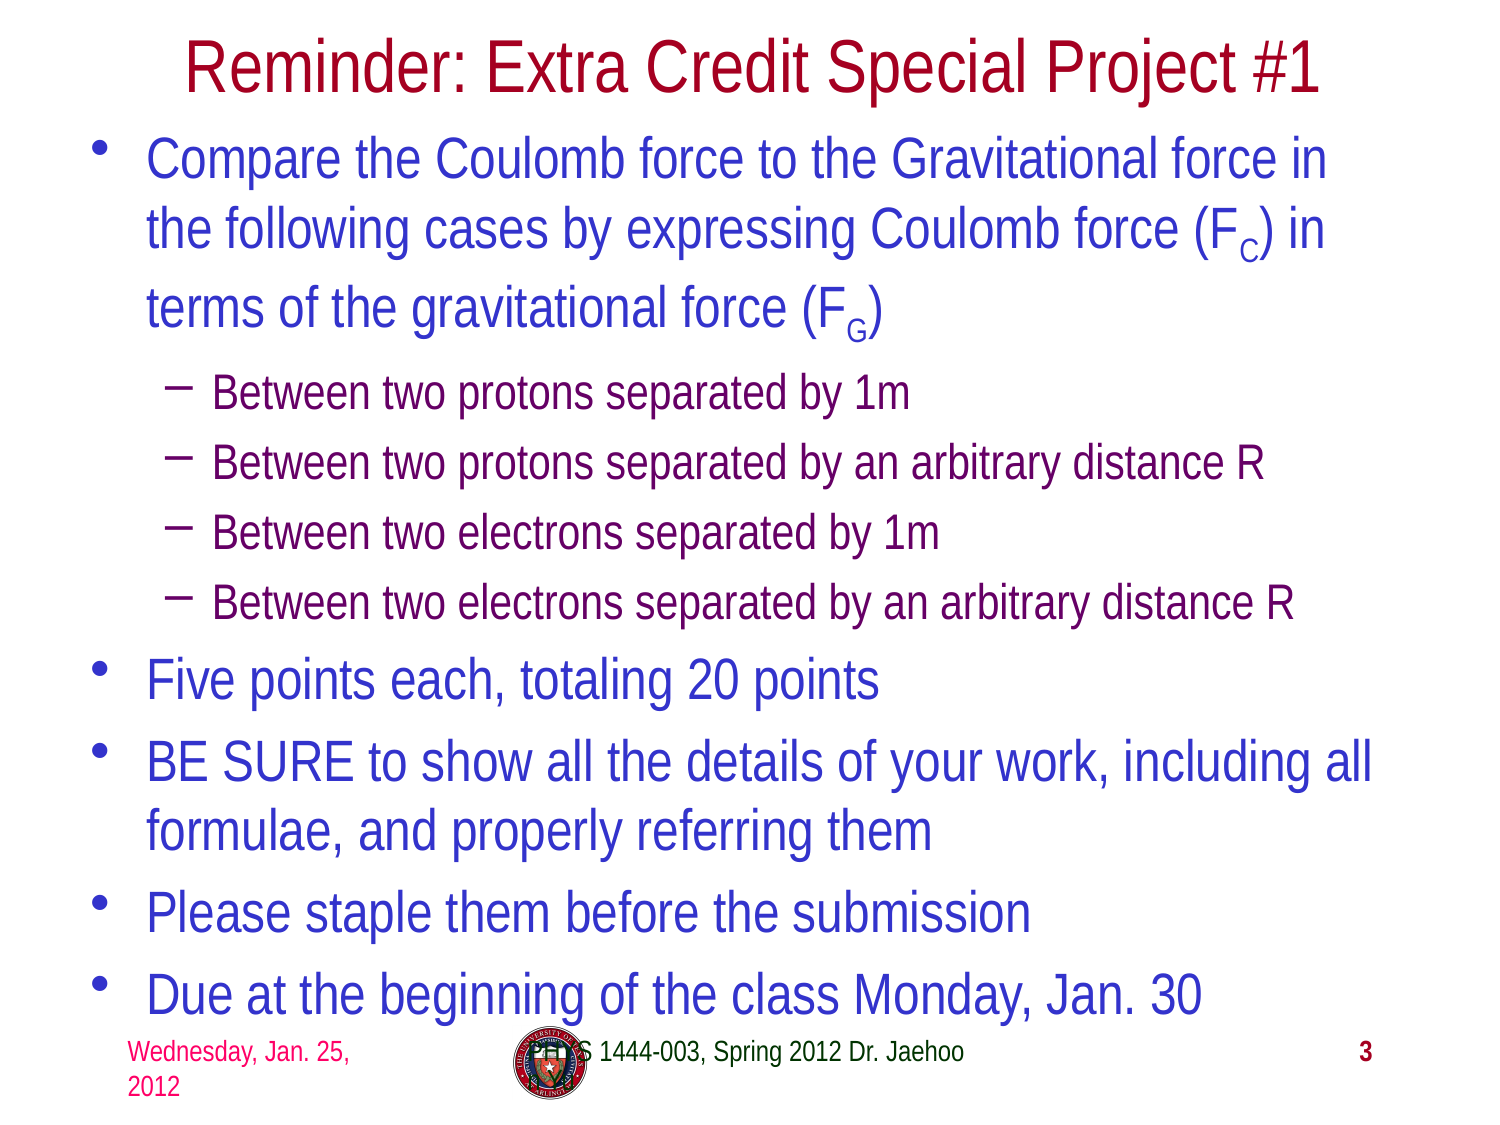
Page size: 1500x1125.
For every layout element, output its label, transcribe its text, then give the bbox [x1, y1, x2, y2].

slide_number 3 [1074, 1026, 1388, 1101]
title Reminder: Extra Credit Special Project #1 [124, 0, 1401, 112]
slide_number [112, 1026, 426, 1101]
list Compare the Coulomb force to the Gravitational force in the following cases by expressing Coulomb force (FC) in terms of the gravitational force (FG) Between two protons separated by 1m Between two protons separated by an arbitrary distance R Between two electrons separated by 1m Between two electrons separated by an arbitrary distance R Five points each, totaling 20 points BE SURE to show all the details of your work, including all formulae, and properly referring them Please staple them before the submission Due at the beginning of the class Monday, Jan. 30 [74, 112, 1413, 1026]
footer PHYS 1444-003, Spring 2012 Dr. Jaehoon Yu [512, 1026, 988, 1101]
